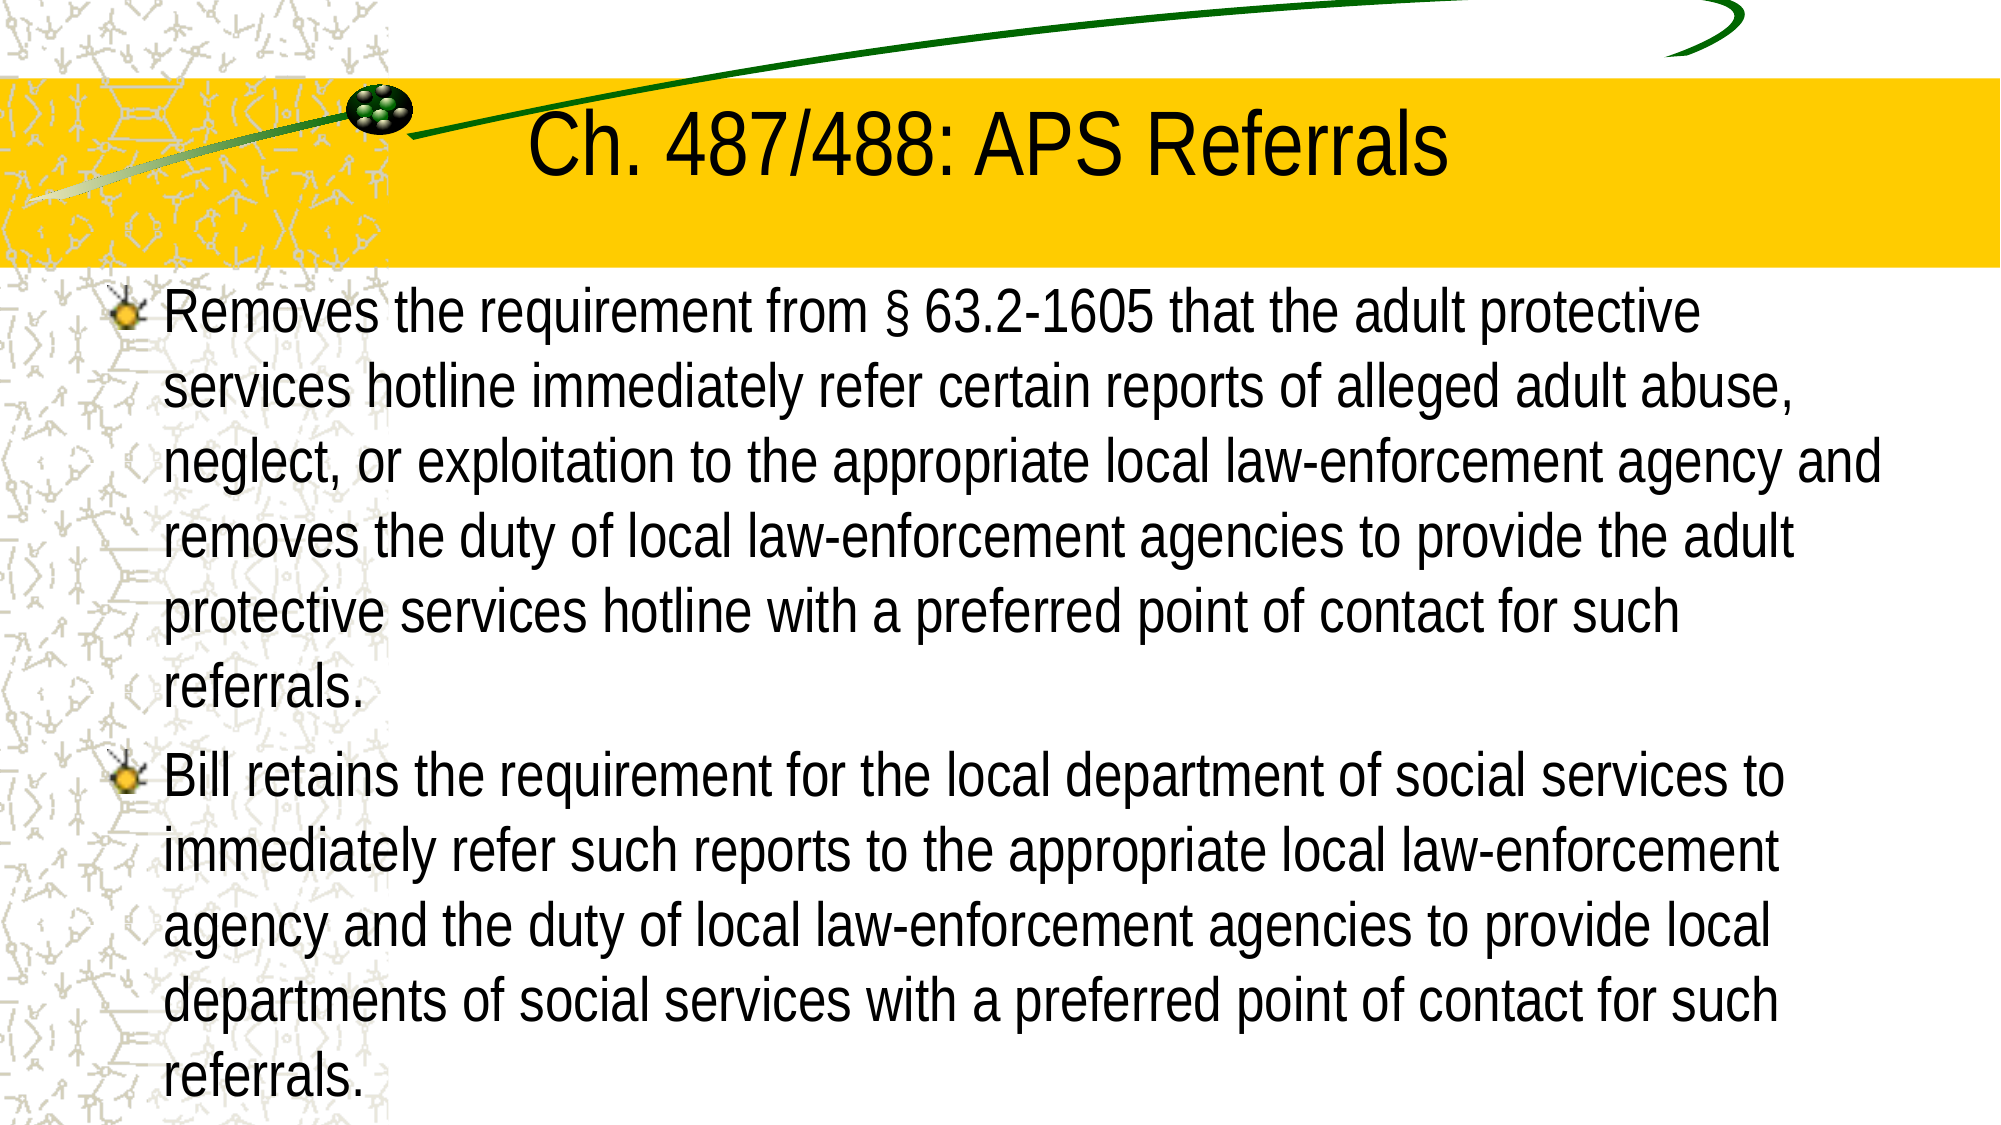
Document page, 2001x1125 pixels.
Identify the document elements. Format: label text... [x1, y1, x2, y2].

picture [0, 0, 389, 1125]
title Ch. 487/488: APS Referrals [99, 14, 1901, 261]
picture [107, 285, 152, 330]
picture [107, 749, 152, 794]
list Removes the requirement from § 63.2-1605 that the adult protective services hotline immediately refer certain reports of alleged adult abuse, neglect, or exploitation to the appropriate local law-enforcement agency and removes the duty of local law-enforcement agencies to provide the adult protective services hotline with a preferred point of contact for such referrals. Bill retains the requirement for the local department of social services to immediately refer such reports to the appropriate local law-enforcement agency and the duty of local law-enforcement agencies to provide local departments of social services with a preferred point of contact for such referrals. [99, 261, 1901, 1125]
